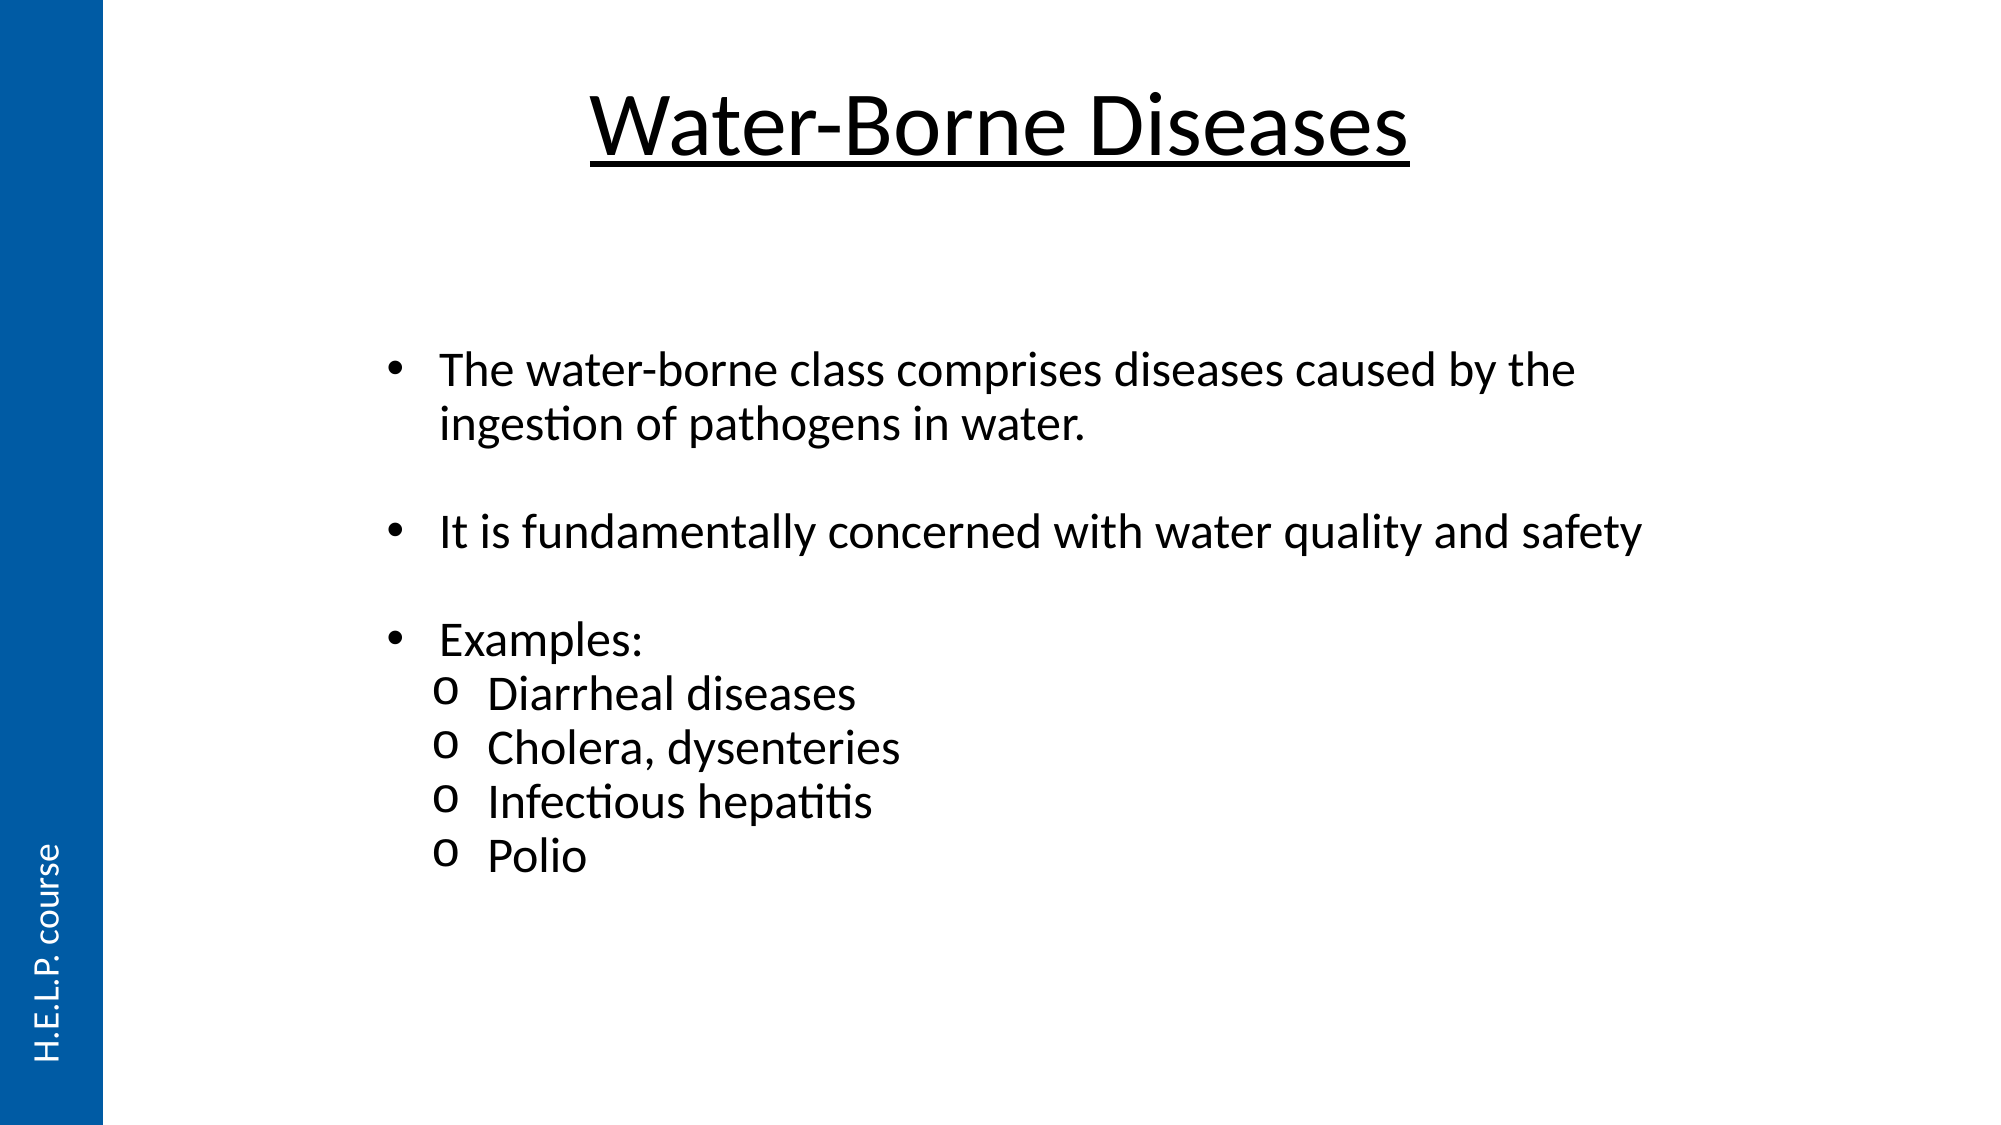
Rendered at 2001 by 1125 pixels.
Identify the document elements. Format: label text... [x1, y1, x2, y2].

list The water-borne class comprises diseases caused by the ingestion of pathogens in water. It is fundamentally concerned with water quality and safety Examples: Diarrheal diseases Cholera, dysenteries Infectious hepatitis Polio [324, 336, 1774, 1006]
title Water-Borne Diseases [137, 56, 1863, 196]
